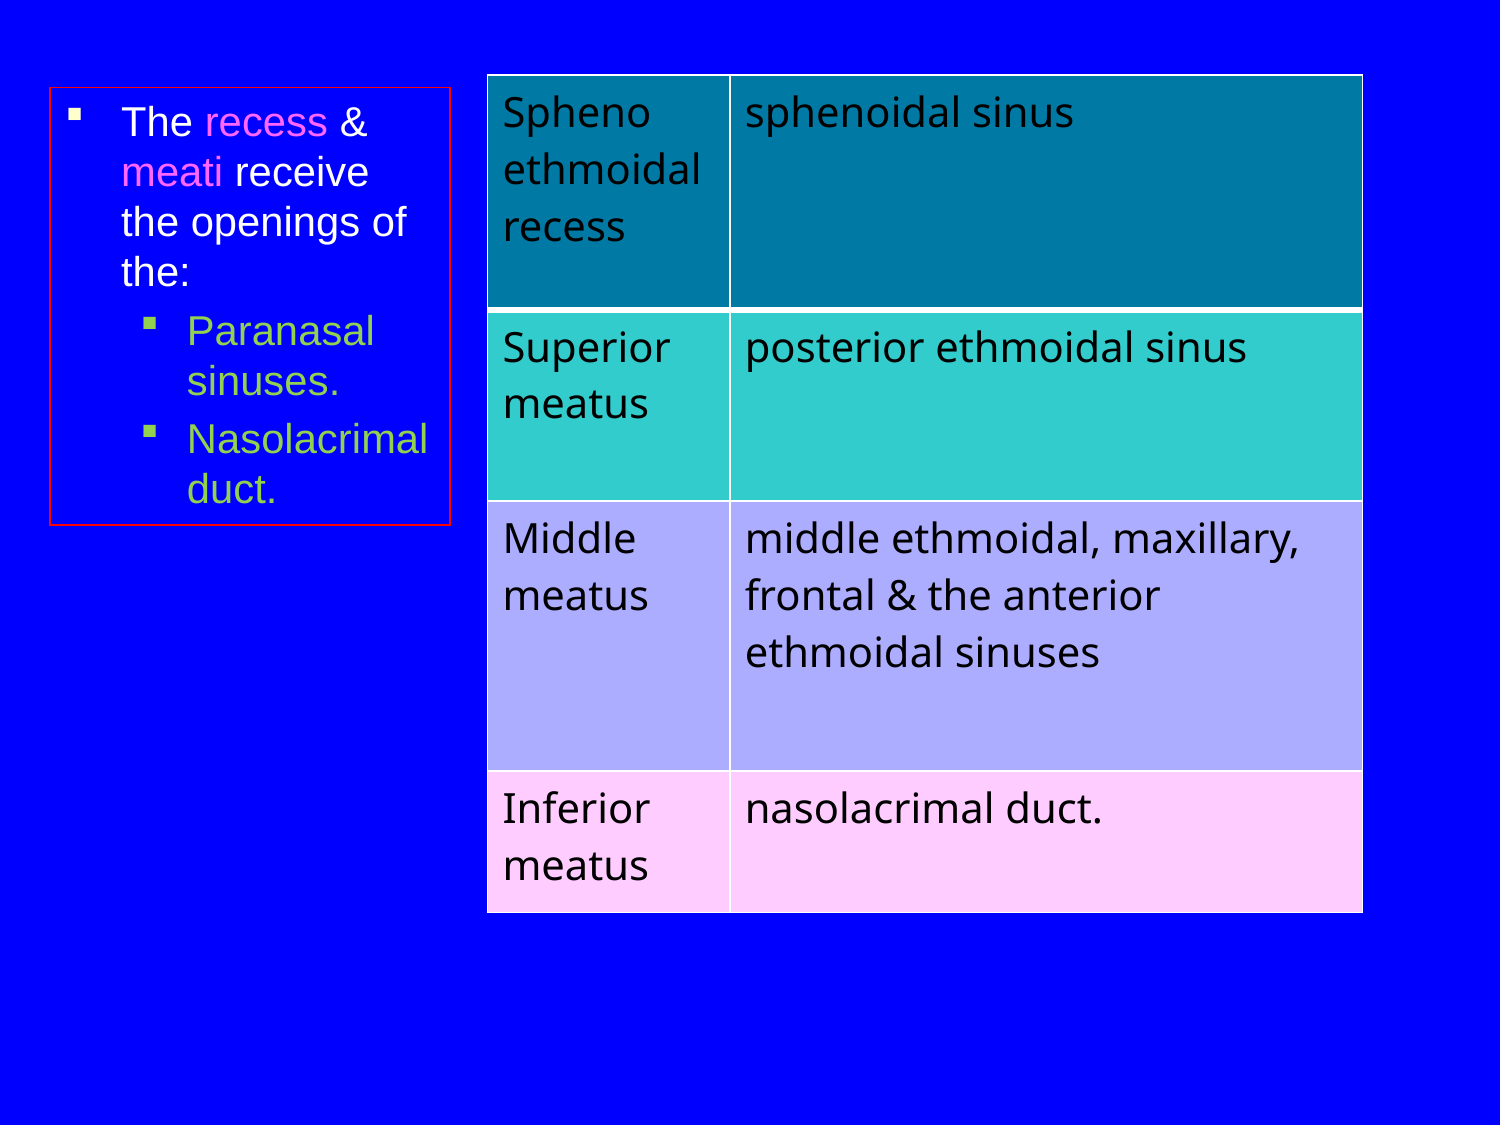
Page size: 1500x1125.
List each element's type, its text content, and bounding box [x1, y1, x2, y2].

table_cell Inferior meatus [488, 772, 729, 912]
list The recess & meati receive the openings of the: Paranasal sinuses. Nasolacrimal duct. [49, 87, 451, 526]
table_cell Middle meatus [488, 502, 729, 770]
table_cell middle ethmoidal, maxillary, frontal & the anterior ethmoidal sinuses [731, 502, 1362, 770]
table_cell posterior ethmoidal sinus [731, 313, 1362, 500]
table_header sphenoidal sinus [731, 76, 1362, 307]
table_cell Superior meatus [488, 313, 729, 500]
table_header Spheno ethmoidal recess [488, 76, 729, 307]
table_cell nasolacrimal duct. [731, 772, 1362, 912]
